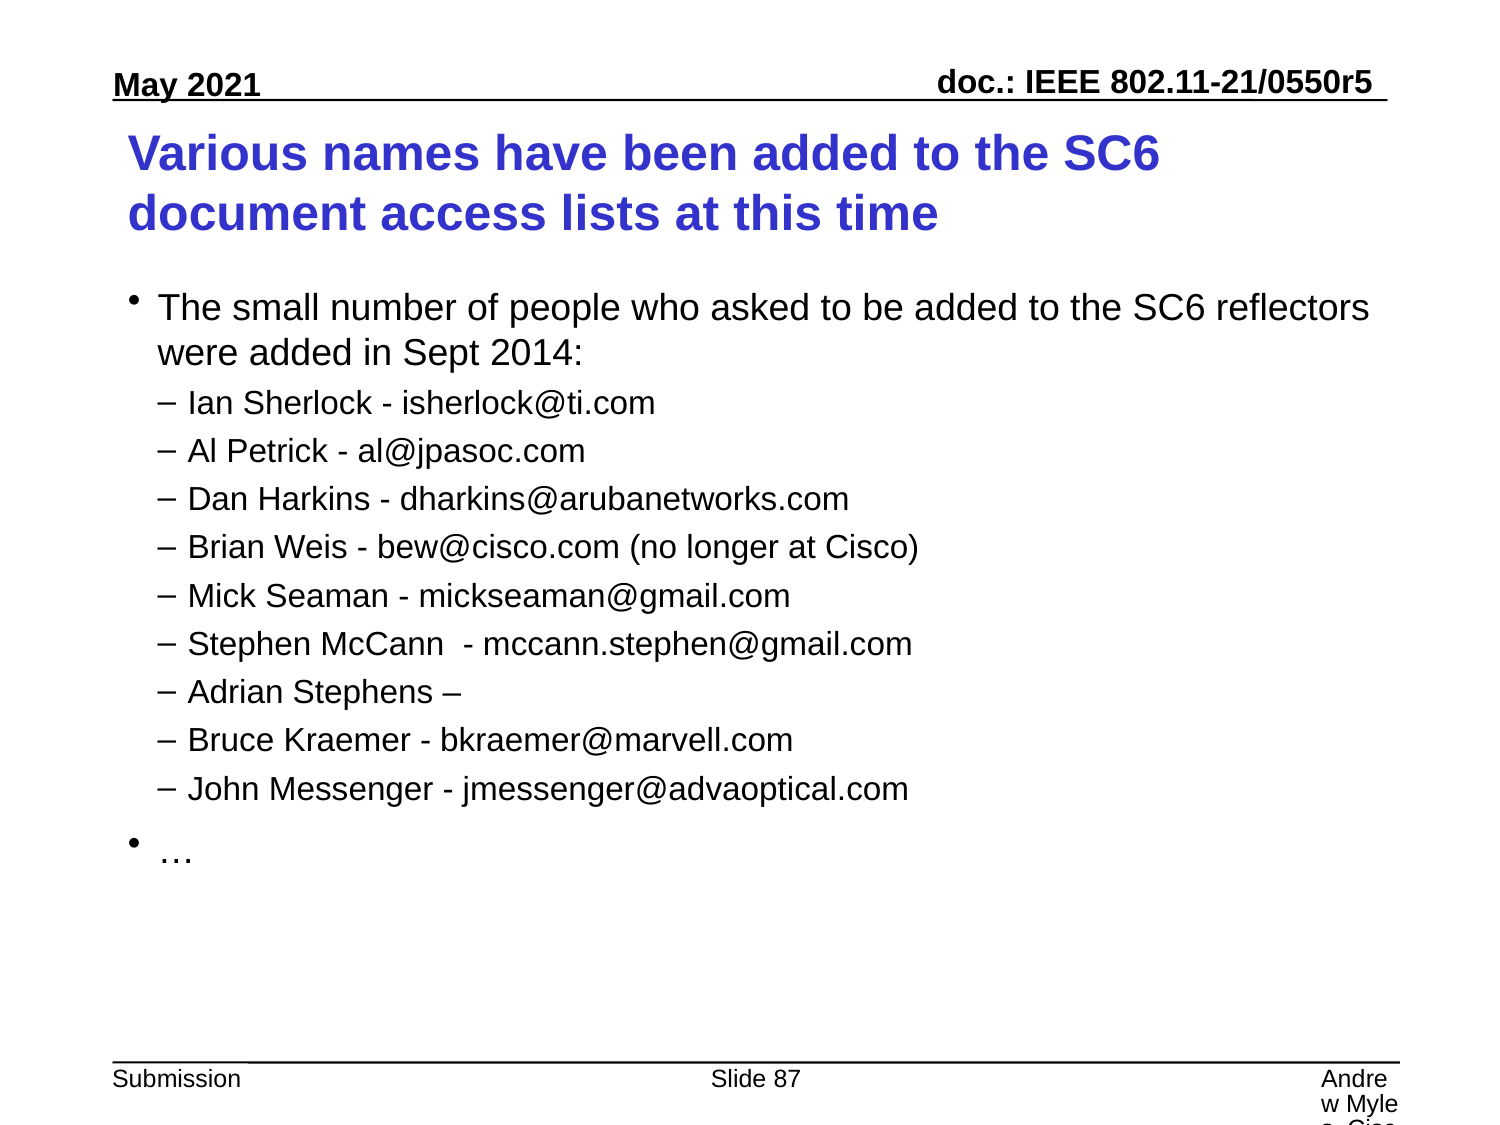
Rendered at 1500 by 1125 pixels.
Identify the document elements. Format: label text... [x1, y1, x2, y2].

list The small number of people who asked to be added to the SC6 reflectors were added in Sept 2014: Ian Sherlock - isherlock@ti.com Al Petrick - al@jpasoc.com Dan Harkins - dharkins@arubanetworks.com Brian Weis - bew@cisco.com (no longer at Cisco) Mick Seaman - mickseaman@gmail.com Stephen McCann - mccann.stephen@gmail.com Adrian Stephens – Bruce Kraemer - bkraemer@marvell.com John Messenger - jmessenger@advaoptical.com … [112, 275, 1388, 950]
footer Andrew Myles, Cisco [1320, 1061, 1402, 1093]
title Various names have been added to the SC6 document access lists at this time [112, 112, 1388, 275]
slide_number Slide 87 [709, 1061, 803, 1093]
